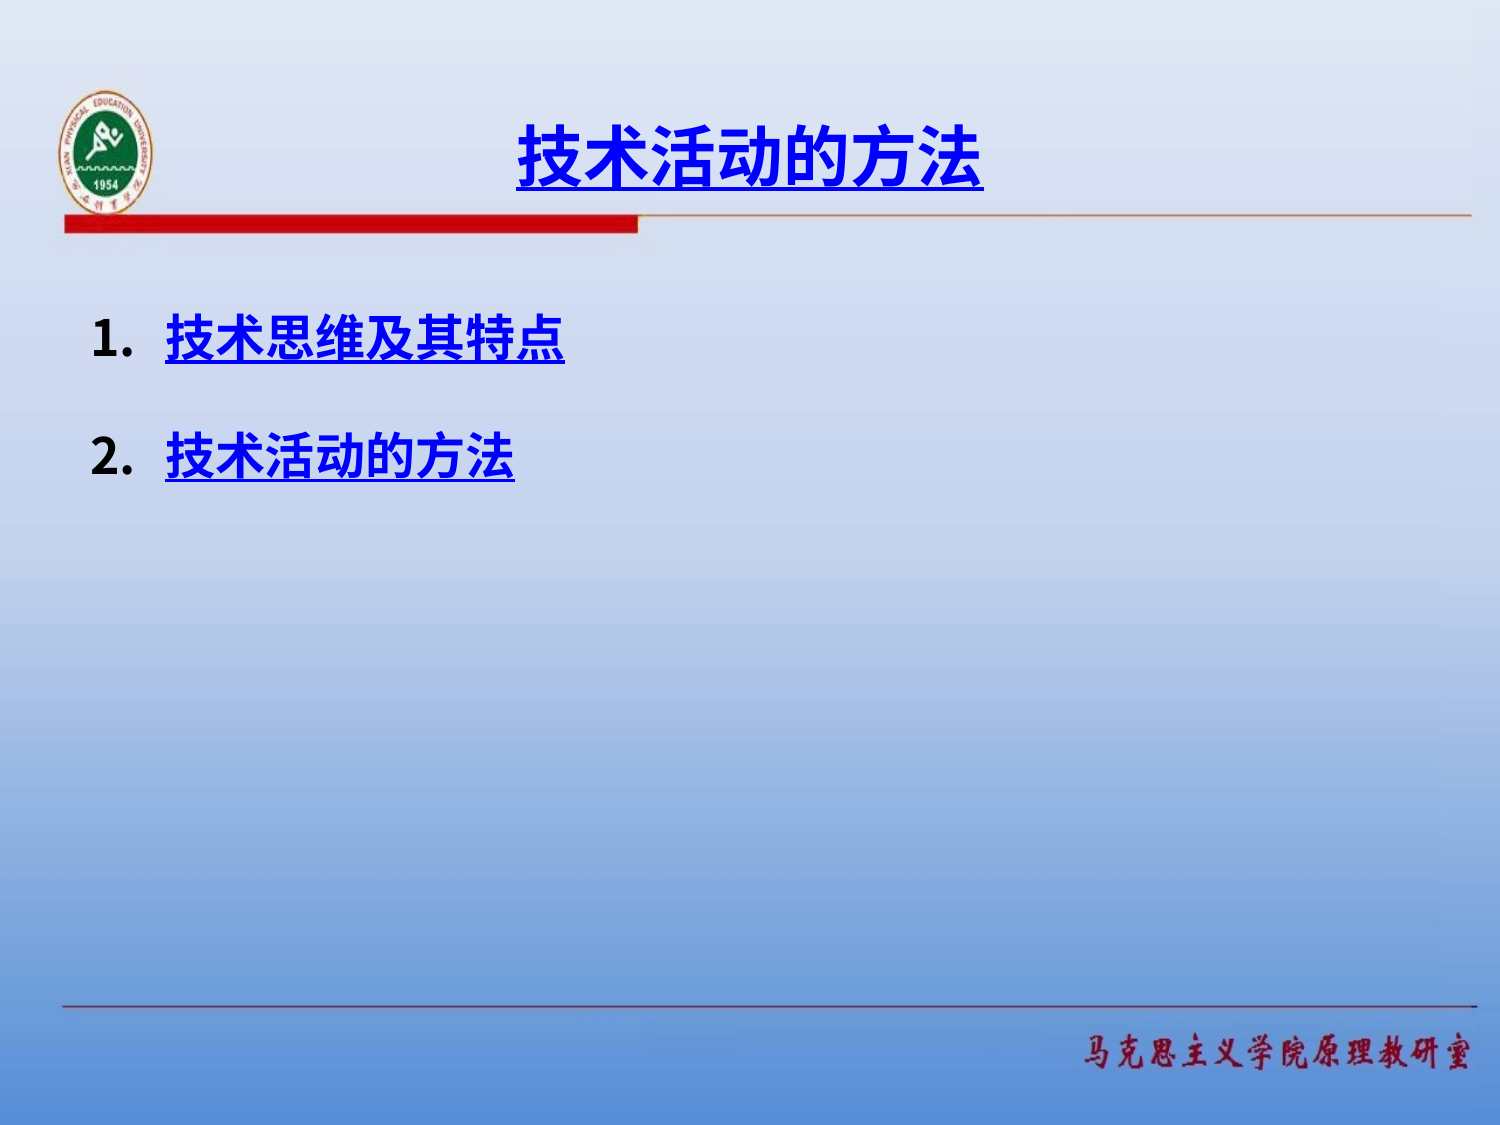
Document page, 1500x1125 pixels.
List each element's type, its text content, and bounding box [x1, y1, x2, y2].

list 技术思维及其特点 技术活动的方法 [75, 262, 1425, 1005]
title 技术活动的方法 [75, 45, 1425, 233]
picture [0, 0, 1500, 1125]
